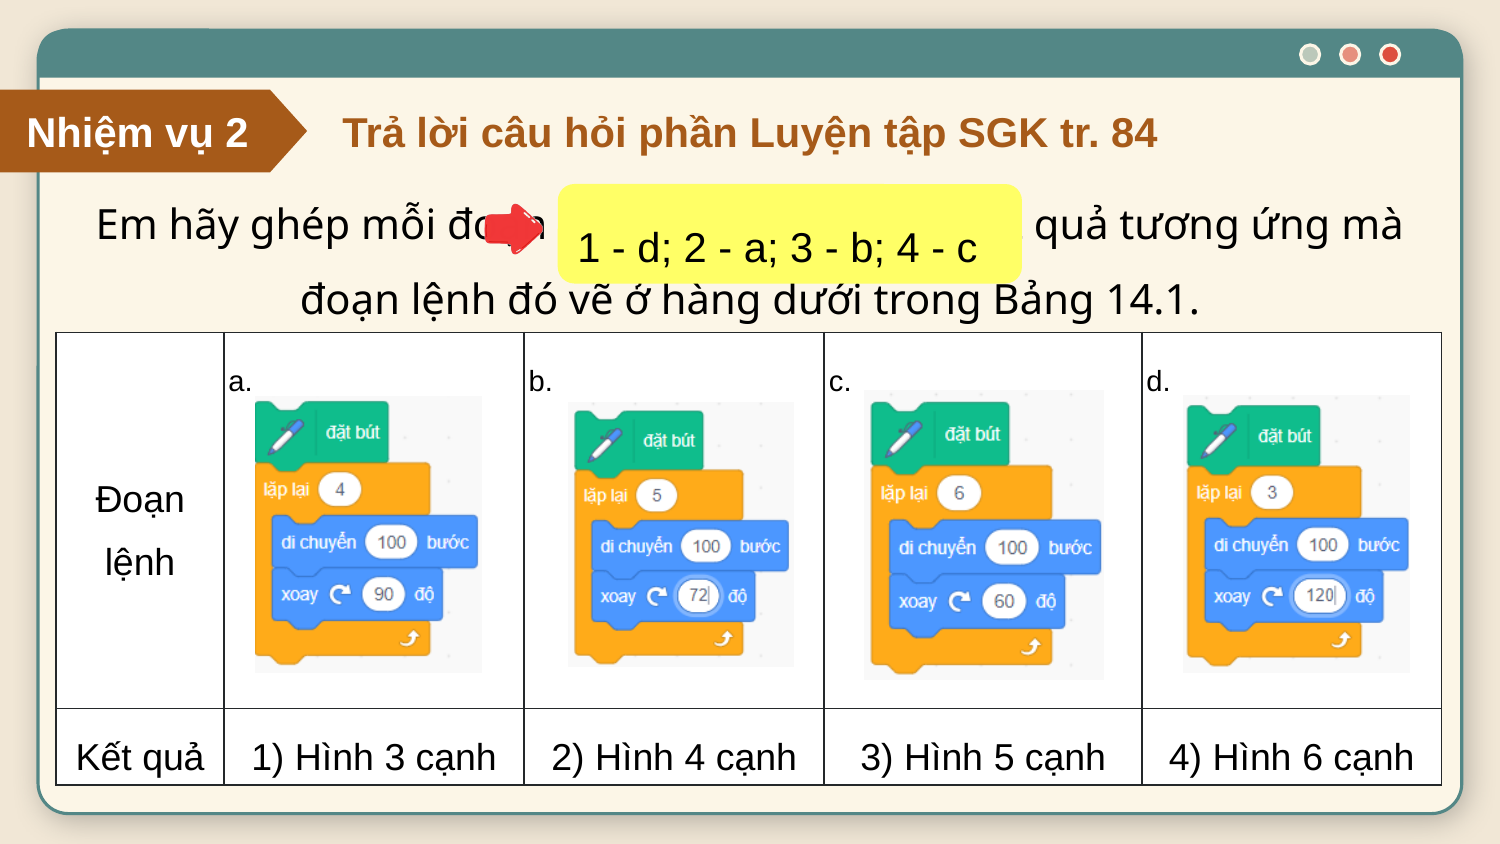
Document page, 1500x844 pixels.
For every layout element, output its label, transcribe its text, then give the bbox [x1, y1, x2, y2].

table_cell Kết quả [57, 709, 223, 784]
text_box Trả lời câu hỏi phần Luyện tập SGK tr. 84 [282, 98, 1500, 163]
picture [863, 389, 1104, 680]
text_box Em hãy ghép mỗi đoạn lệnh ở hàng trên với kết quả tương ứng mà đoạn lệnh đó vẽ ở hàng dưới trong Bảng 14.1. [37, 196, 1463, 300]
picture [255, 396, 482, 673]
table_header c. [825, 333, 1141, 708]
table_cell 3) Hình 5 cạnh [825, 709, 1141, 784]
picture [567, 402, 794, 667]
table_header d. [1143, 333, 1441, 708]
picture [1183, 394, 1410, 673]
table_header b. [525, 333, 823, 708]
table_cell 2) Hình 4 cạnh [525, 709, 823, 784]
table_cell 1) Hình 3 cạnh [225, 709, 523, 784]
table_header Đoạn lệnh [57, 333, 223, 708]
table_cell 4) Hình 6 cạnh [1143, 709, 1441, 784]
text_box Nhiệm vụ 2 [0, 87, 309, 175]
table_header a. [225, 333, 523, 708]
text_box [475, 183, 1023, 285]
